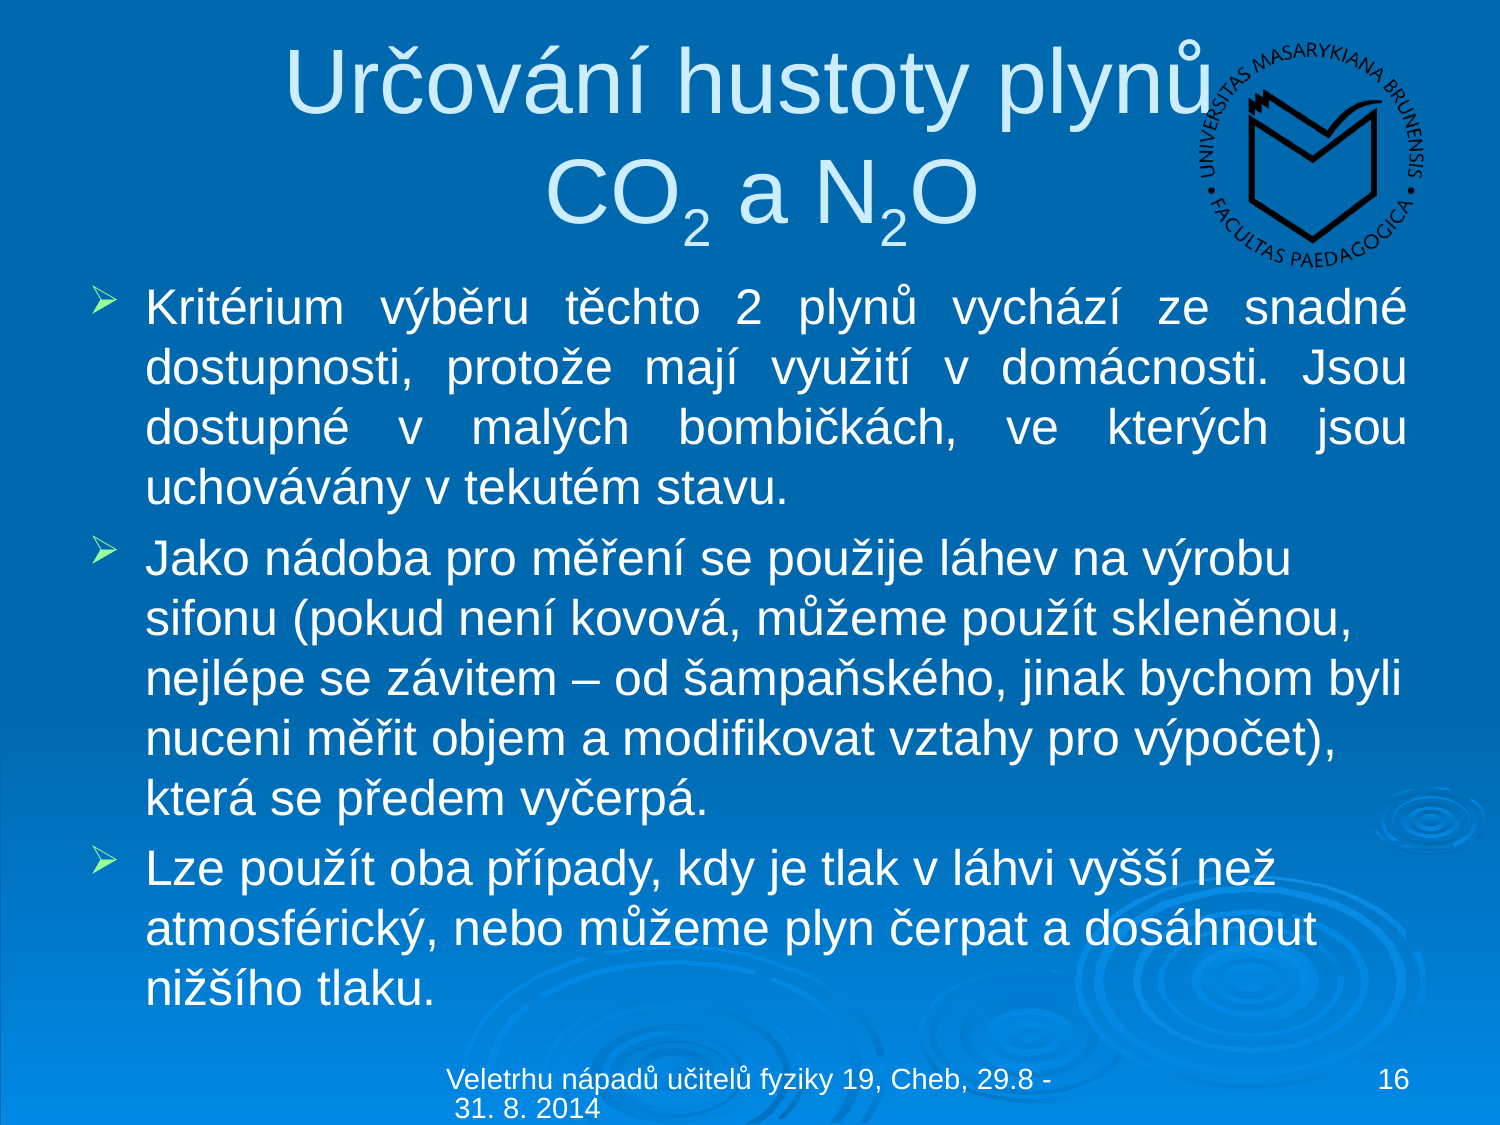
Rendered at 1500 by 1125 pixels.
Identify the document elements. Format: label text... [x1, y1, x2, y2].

list Kritérium výběru těchto 2 plynů vychází ze snadné dostupnosti, protože mají využití v domácnosti. Jsou dostupné v malých bombičkách, ve kterých jsou uchovávány v tekutém stavu. Jako nádoba pro měření se použije láhev na výrobu sifonu (pokud není kovová, můžeme použít skleněnou, nejlépe se závitem – od šampaňského, jinak bychom byli nuceni měřit objem a modifikovat vztahy pro výpočet), která se předem vyčerpá. Lze použít oba případy, kdy je tlak v láhvi vyšší než atmosférický, nebo můžeme plyn čerpat a dosáhnout nižšího tlaku. [73, 267, 1425, 1011]
slide_number 16 [1074, 1024, 1426, 1103]
picture [1198, 42, 1425, 269]
footer Veletrhu nápadů učitelů fyziky 19, Cheb, 29.8 - 31. 8. 2014 [430, 1024, 1070, 1103]
title Určování hustoty plynů CO2 a N2O [74, 45, 1194, 233]
